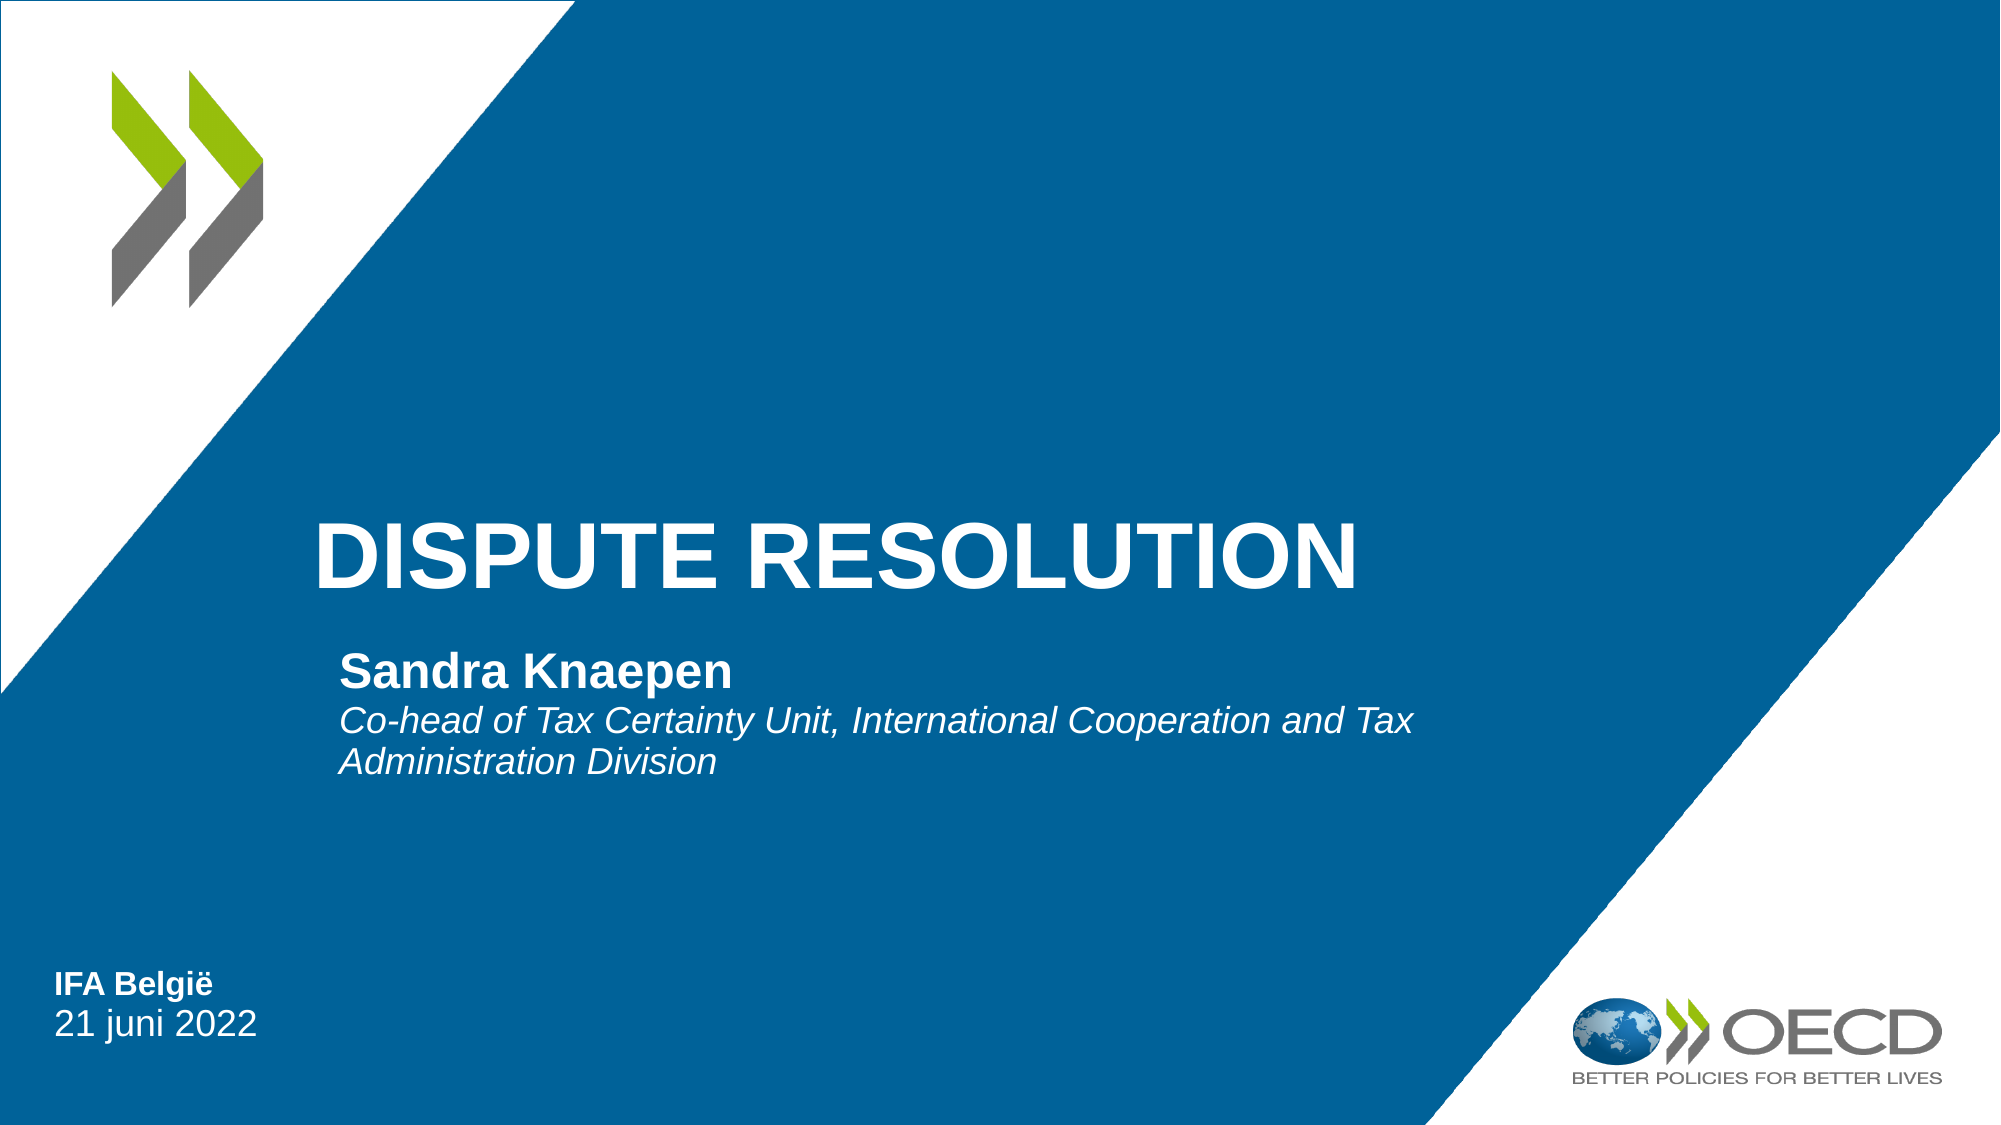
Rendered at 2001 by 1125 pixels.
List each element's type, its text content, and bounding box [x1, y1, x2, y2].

text_box IFA België 21 juni 2022 [39, 952, 1393, 1051]
picture [1425, 431, 2000, 1125]
title Dispute resolution [299, 504, 1678, 615]
picture [1, 1, 575, 694]
subtitle Sandra Knaepen Co-head of Tax Certainty Unit, International Cooperation and Tax Administration Division [324, 649, 1957, 834]
